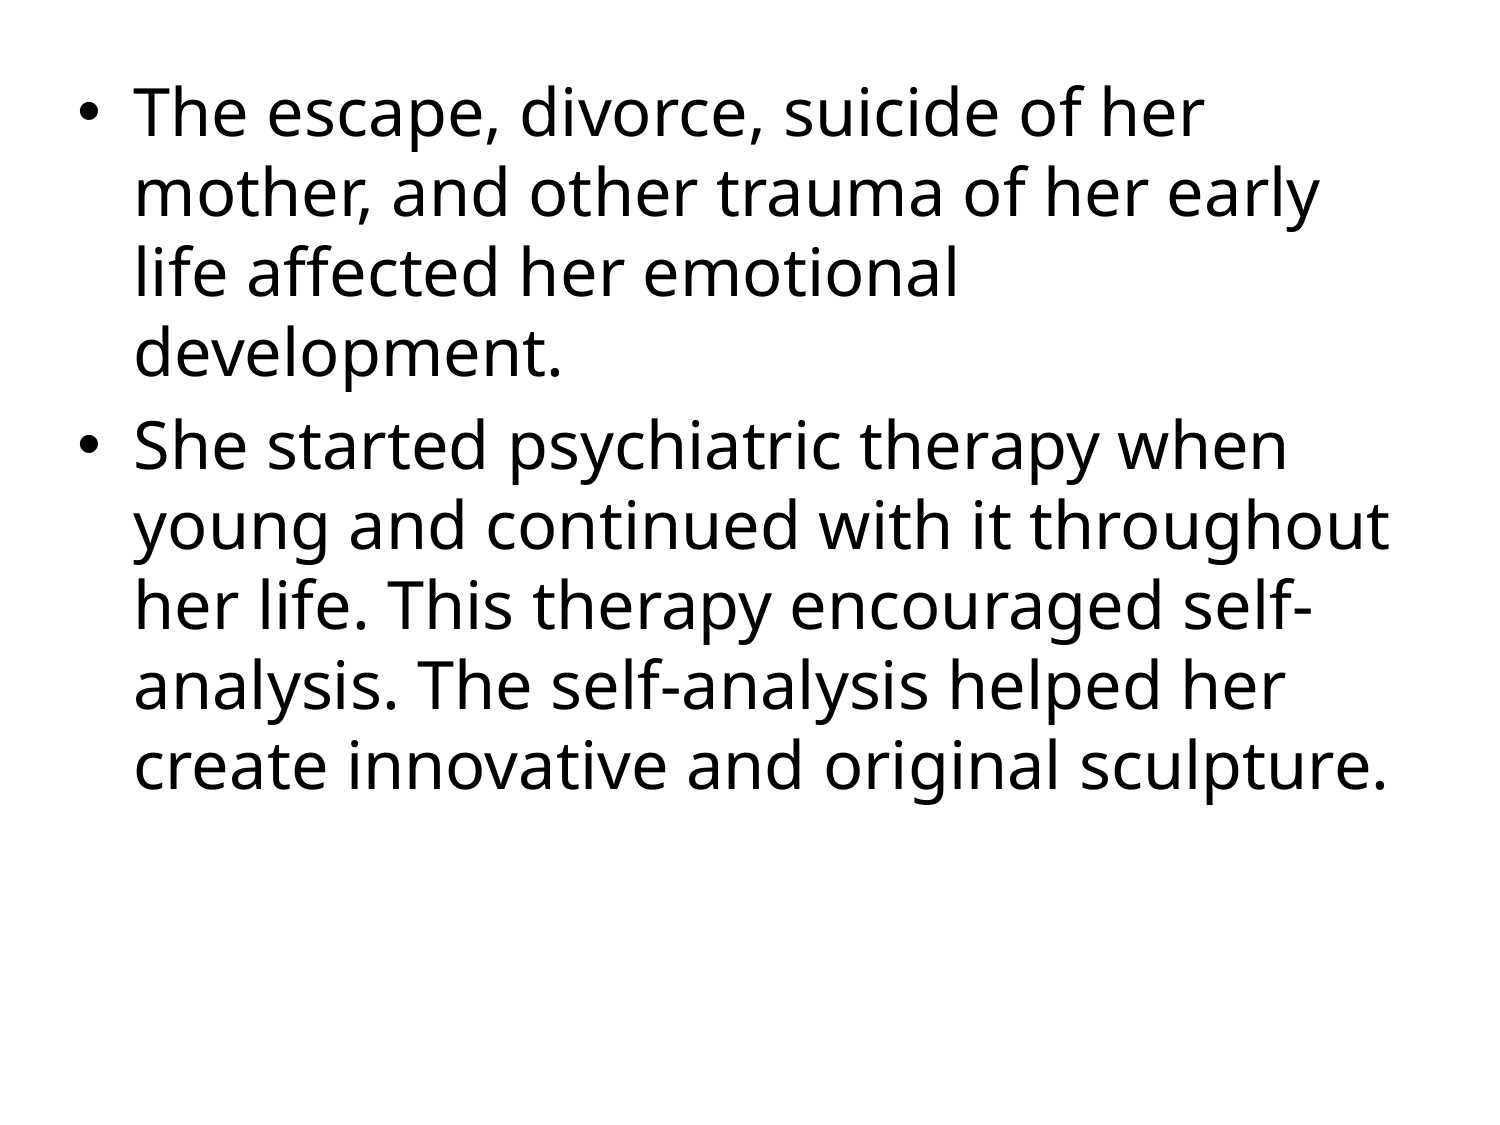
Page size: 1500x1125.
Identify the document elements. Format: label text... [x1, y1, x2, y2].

list The escape, divorce, suicide of her mother, and other trauma of her early life affected her emotional development. She started psychiatric therapy when young and continued with it throughout her life. This therapy encouraged self-analysis. The self-analysis helped her create innovative and original sculpture. [62, 62, 1413, 1030]
